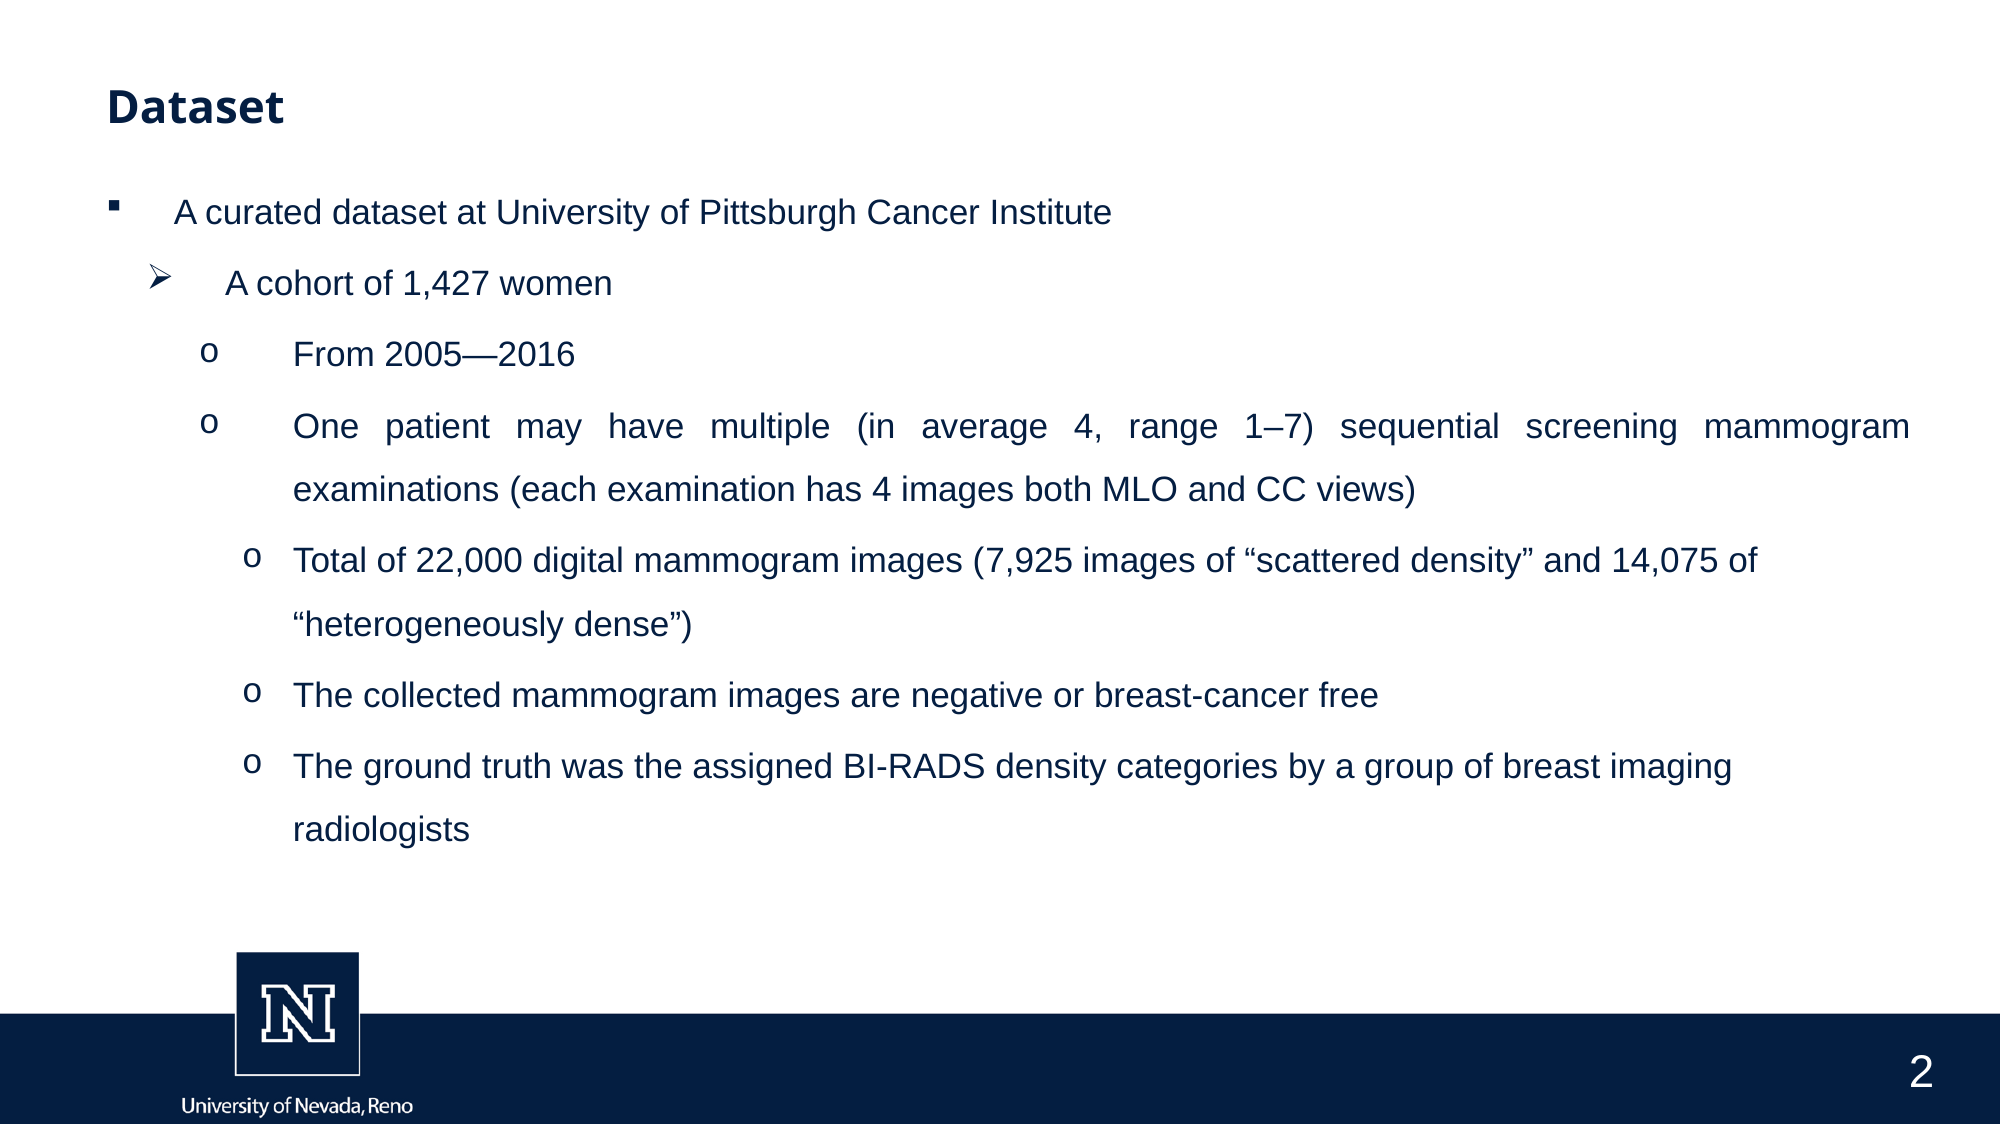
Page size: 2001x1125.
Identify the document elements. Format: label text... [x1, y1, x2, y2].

list A curated dataset at University of Pittsburgh Cancer Institute A cohort of 1,427 women From 2005—2016 One patient may have multiple (in average 4, range 1–7) sequential screening mammogram examinations (each examination has 4 images both MLO and CC views) Total of 22,000 digital mammogram images (7,925 images of “scattered density” and 14,075 of “heterogeneously dense”) The collected mammogram images are negative or breast‐cancer free The ground truth was the assigned BI‐RADS density categories by a group of breast imaging radiologists [91, 161, 1928, 857]
picture [0, 944, 2000, 1124]
text_box Dataset [91, 69, 1951, 161]
